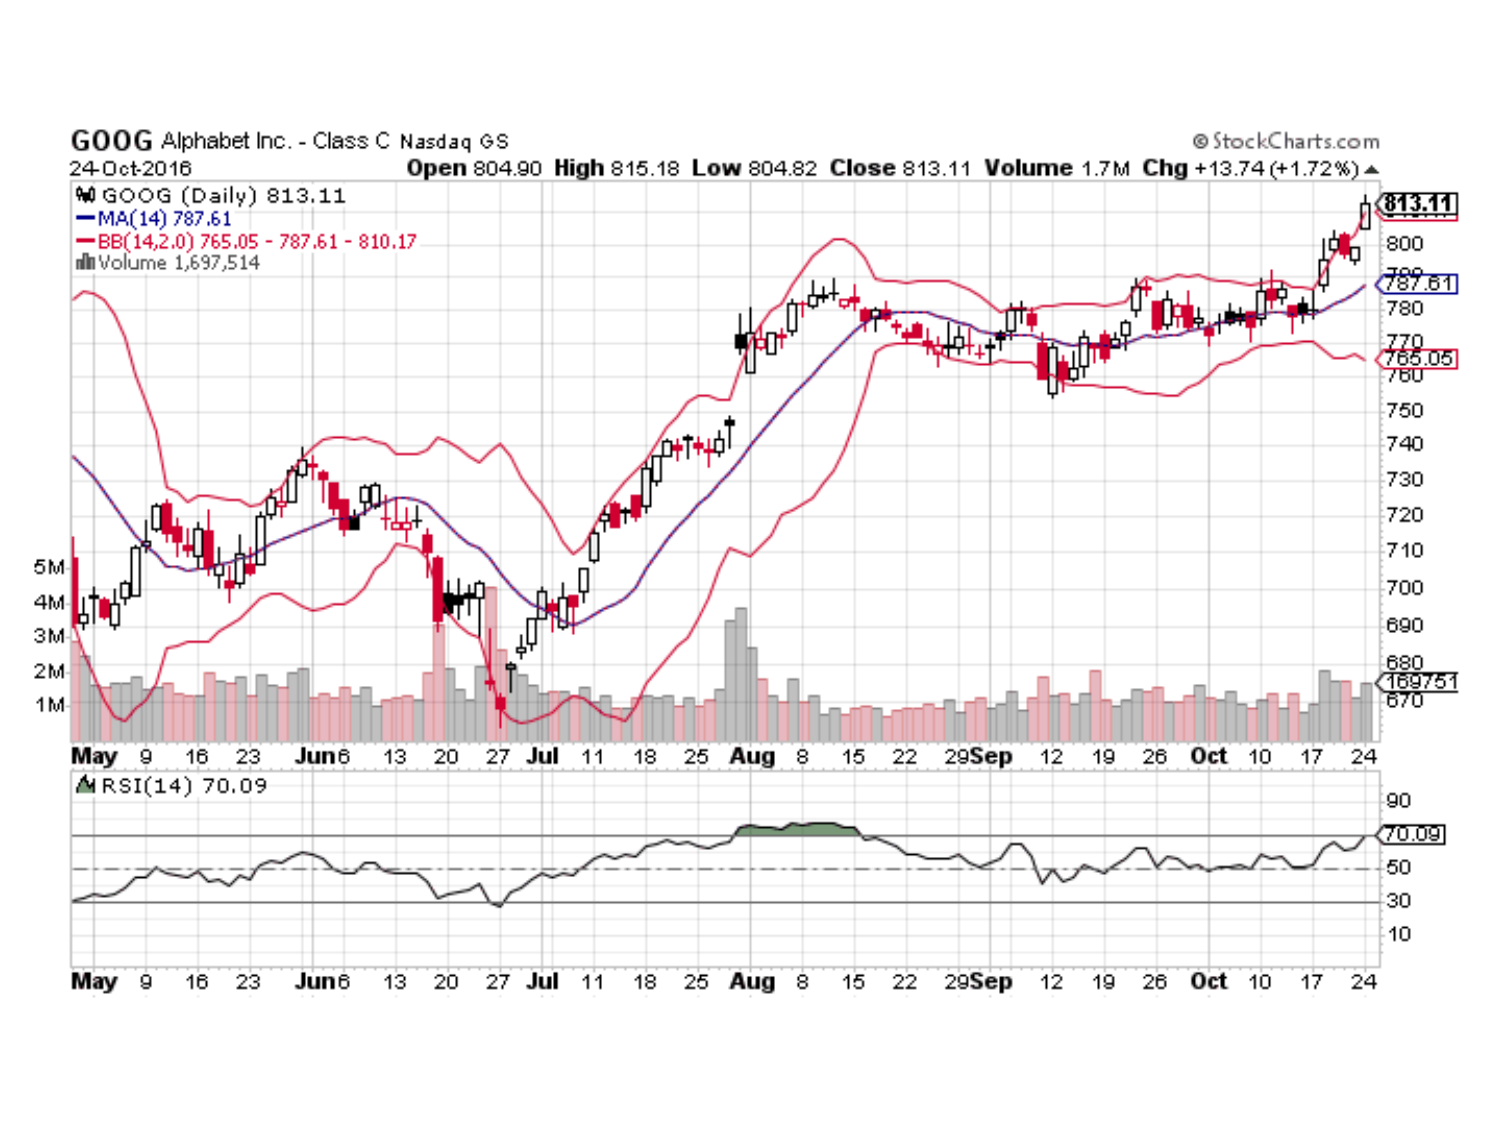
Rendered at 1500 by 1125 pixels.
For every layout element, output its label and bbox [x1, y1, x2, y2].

picture [33, 122, 1467, 1001]
